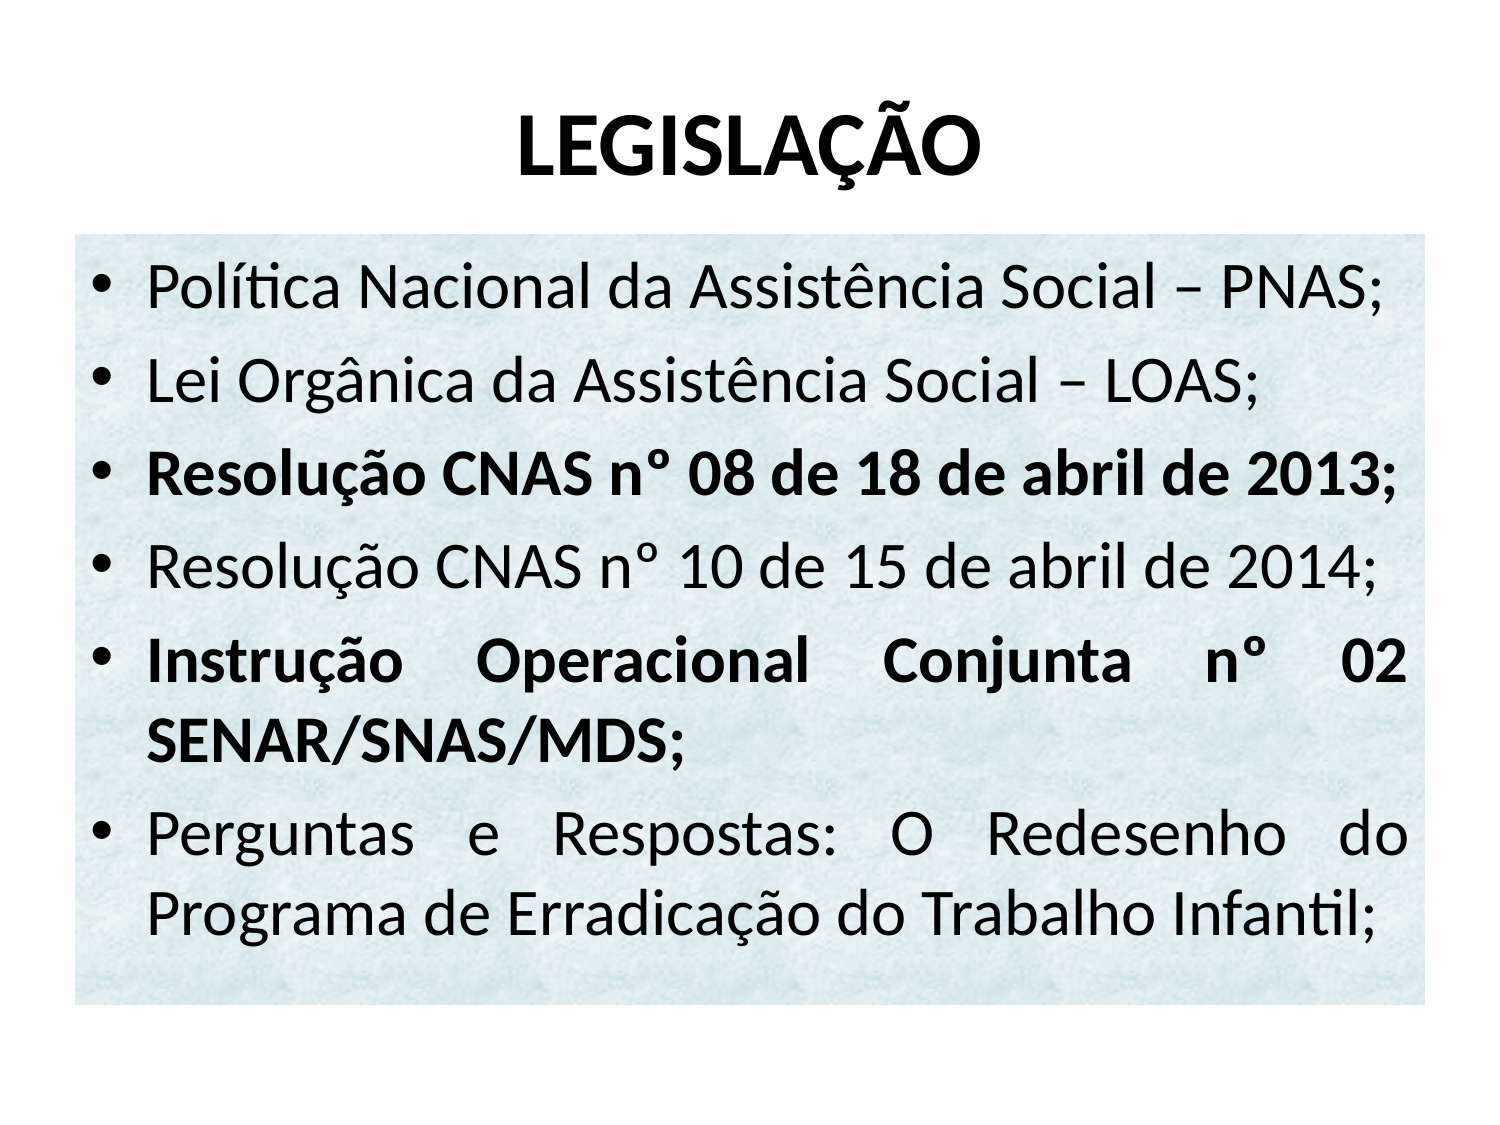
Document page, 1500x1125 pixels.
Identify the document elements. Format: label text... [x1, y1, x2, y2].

title LEGISLAÇÃO [75, 45, 1425, 233]
list Política Nacional da Assistência Social – PNAS; Lei Orgânica da Assistência Social – LOAS; Resolução CNAS nº 08 de 18 de abril de 2013; Resolução CNAS nº 10 de 15 de abril de 2014; Instrução Operacional Conjunta nº 02 SENAR/SNAS/MDS; Perguntas e Respostas: O Redesenho do Programa de Erradicação do Trabalho Infantil; [75, 234, 1425, 1005]
